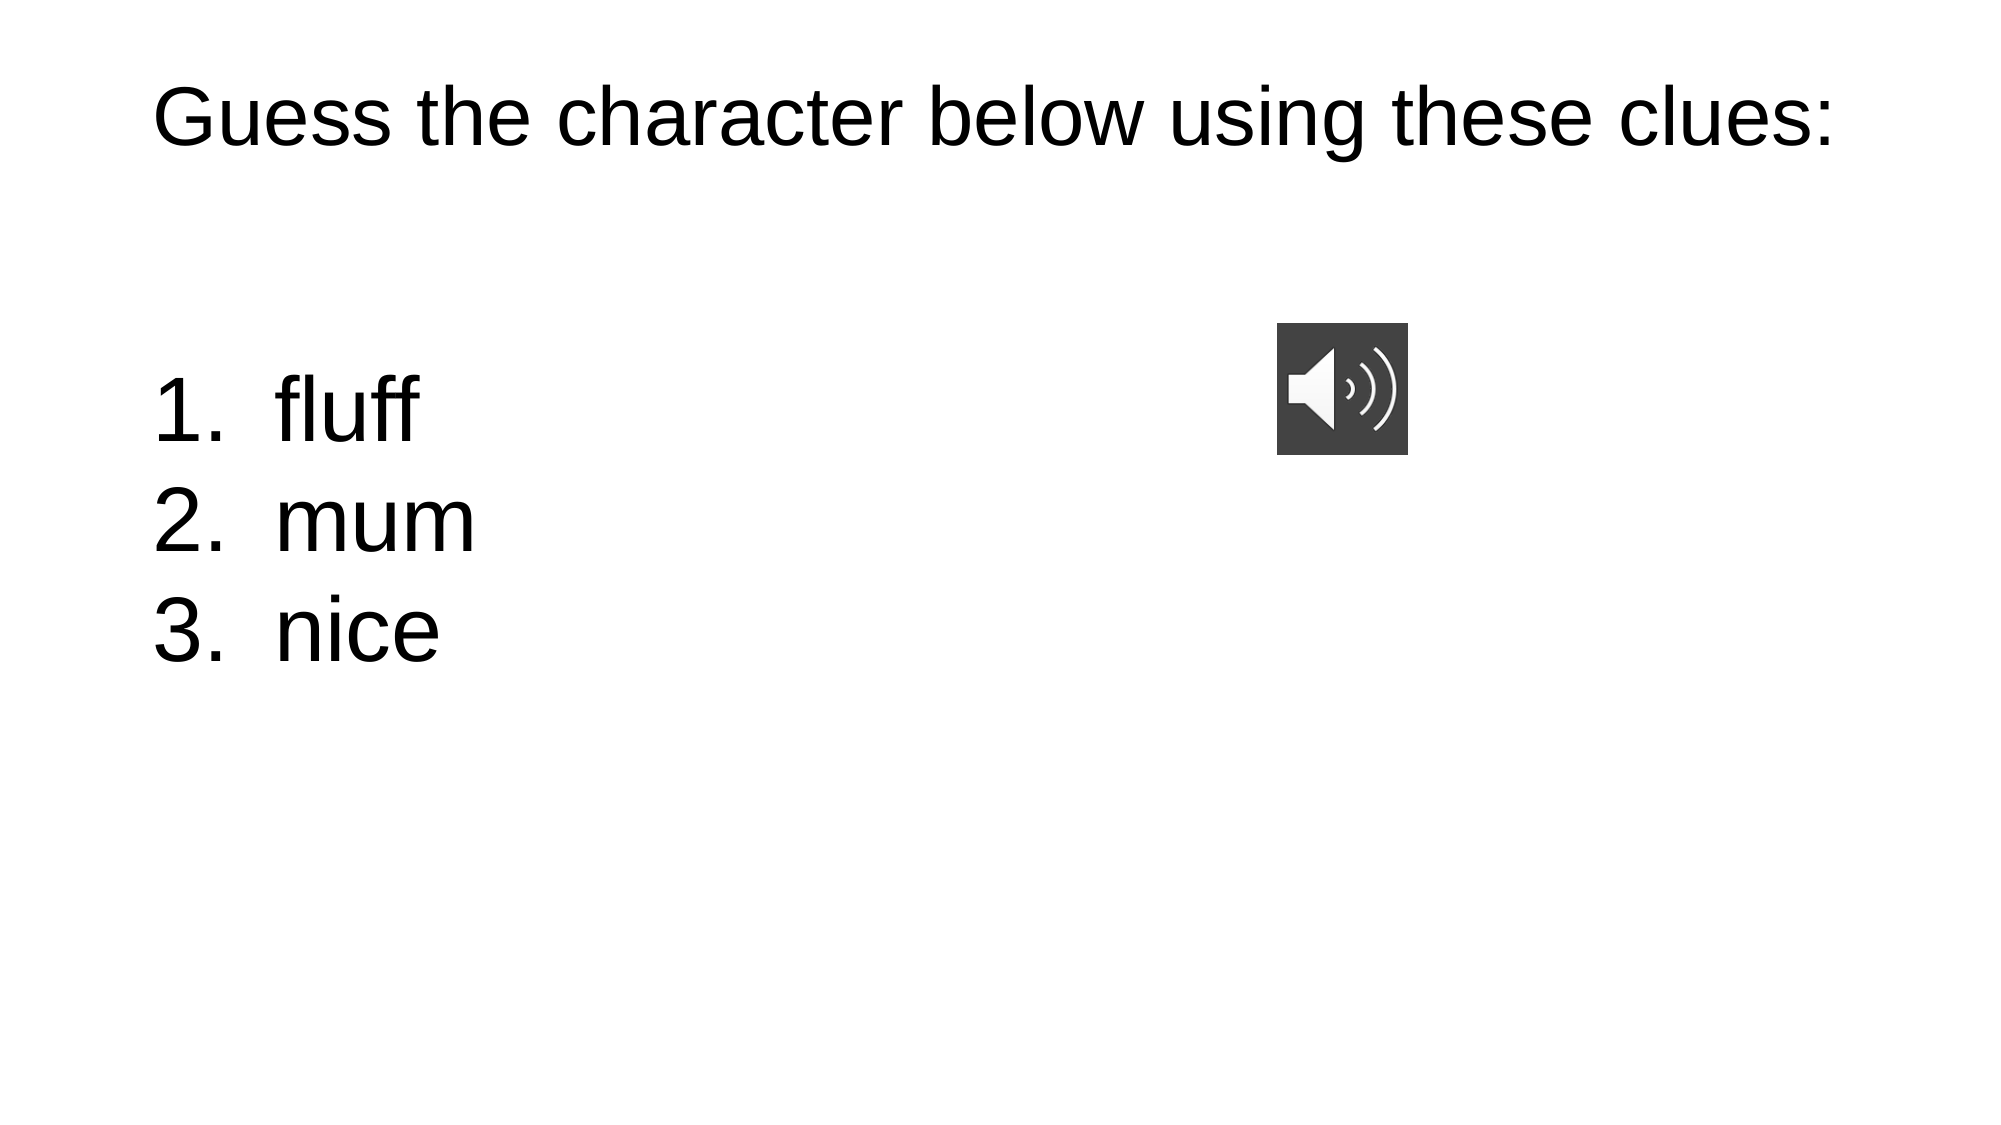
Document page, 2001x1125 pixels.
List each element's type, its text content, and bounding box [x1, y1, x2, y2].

title Guess the character below using these clues: [137, 59, 1863, 278]
text_box fluff mum nice [137, 342, 607, 688]
picture [1275, 322, 1409, 456]
